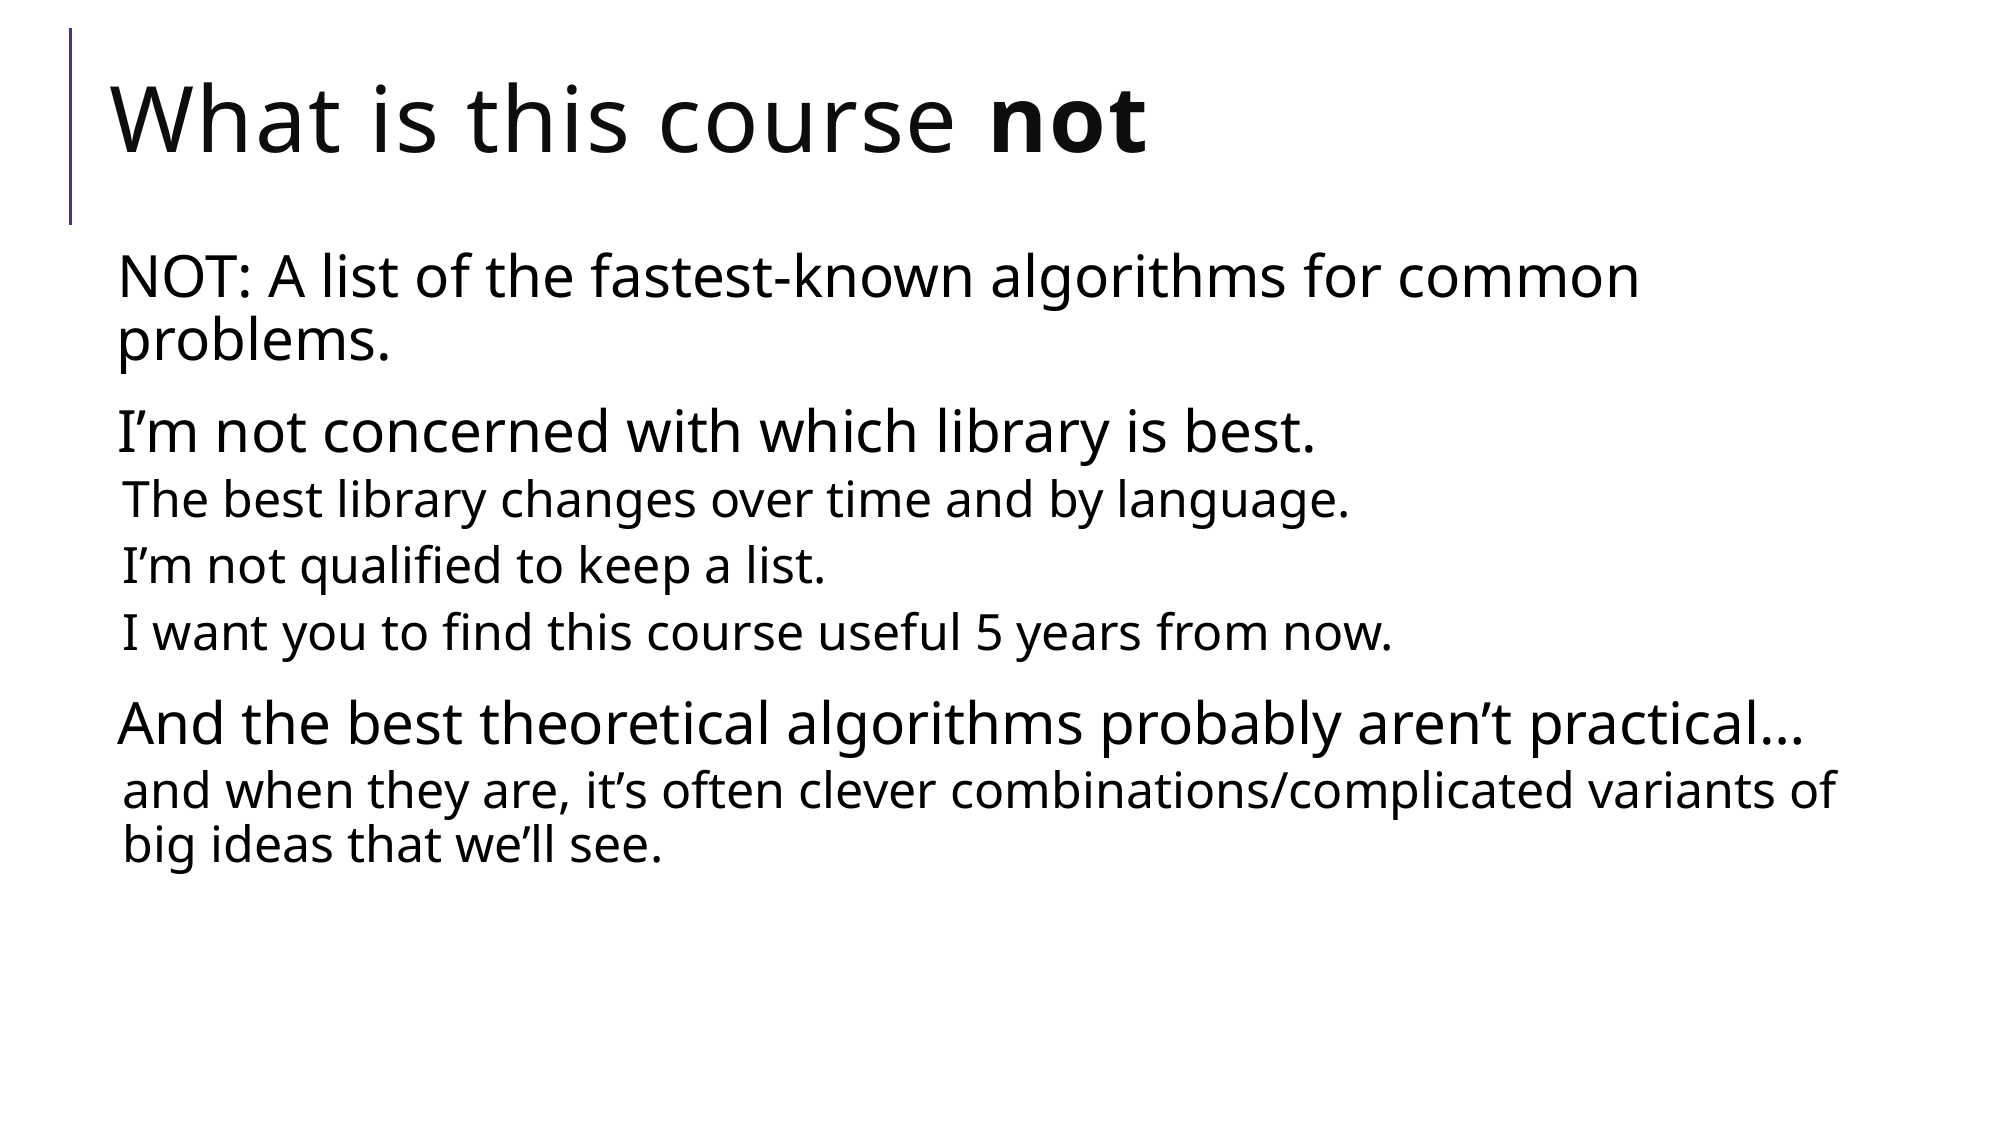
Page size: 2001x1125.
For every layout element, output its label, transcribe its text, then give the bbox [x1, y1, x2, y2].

list NOT: A list of the fastest-known algorithms for common problems. I’m not concerned with which library is best. The best library changes over time and by language. I’m not qualified to keep a list. I want you to find this course useful 5 years from now. And the best theoretical algorithms probably aren’t practical… and when they are, it’s often clever combinations/complicated variants of big ideas that we’ll see. [94, 240, 1930, 1035]
title What is this course not [94, 43, 1930, 210]
